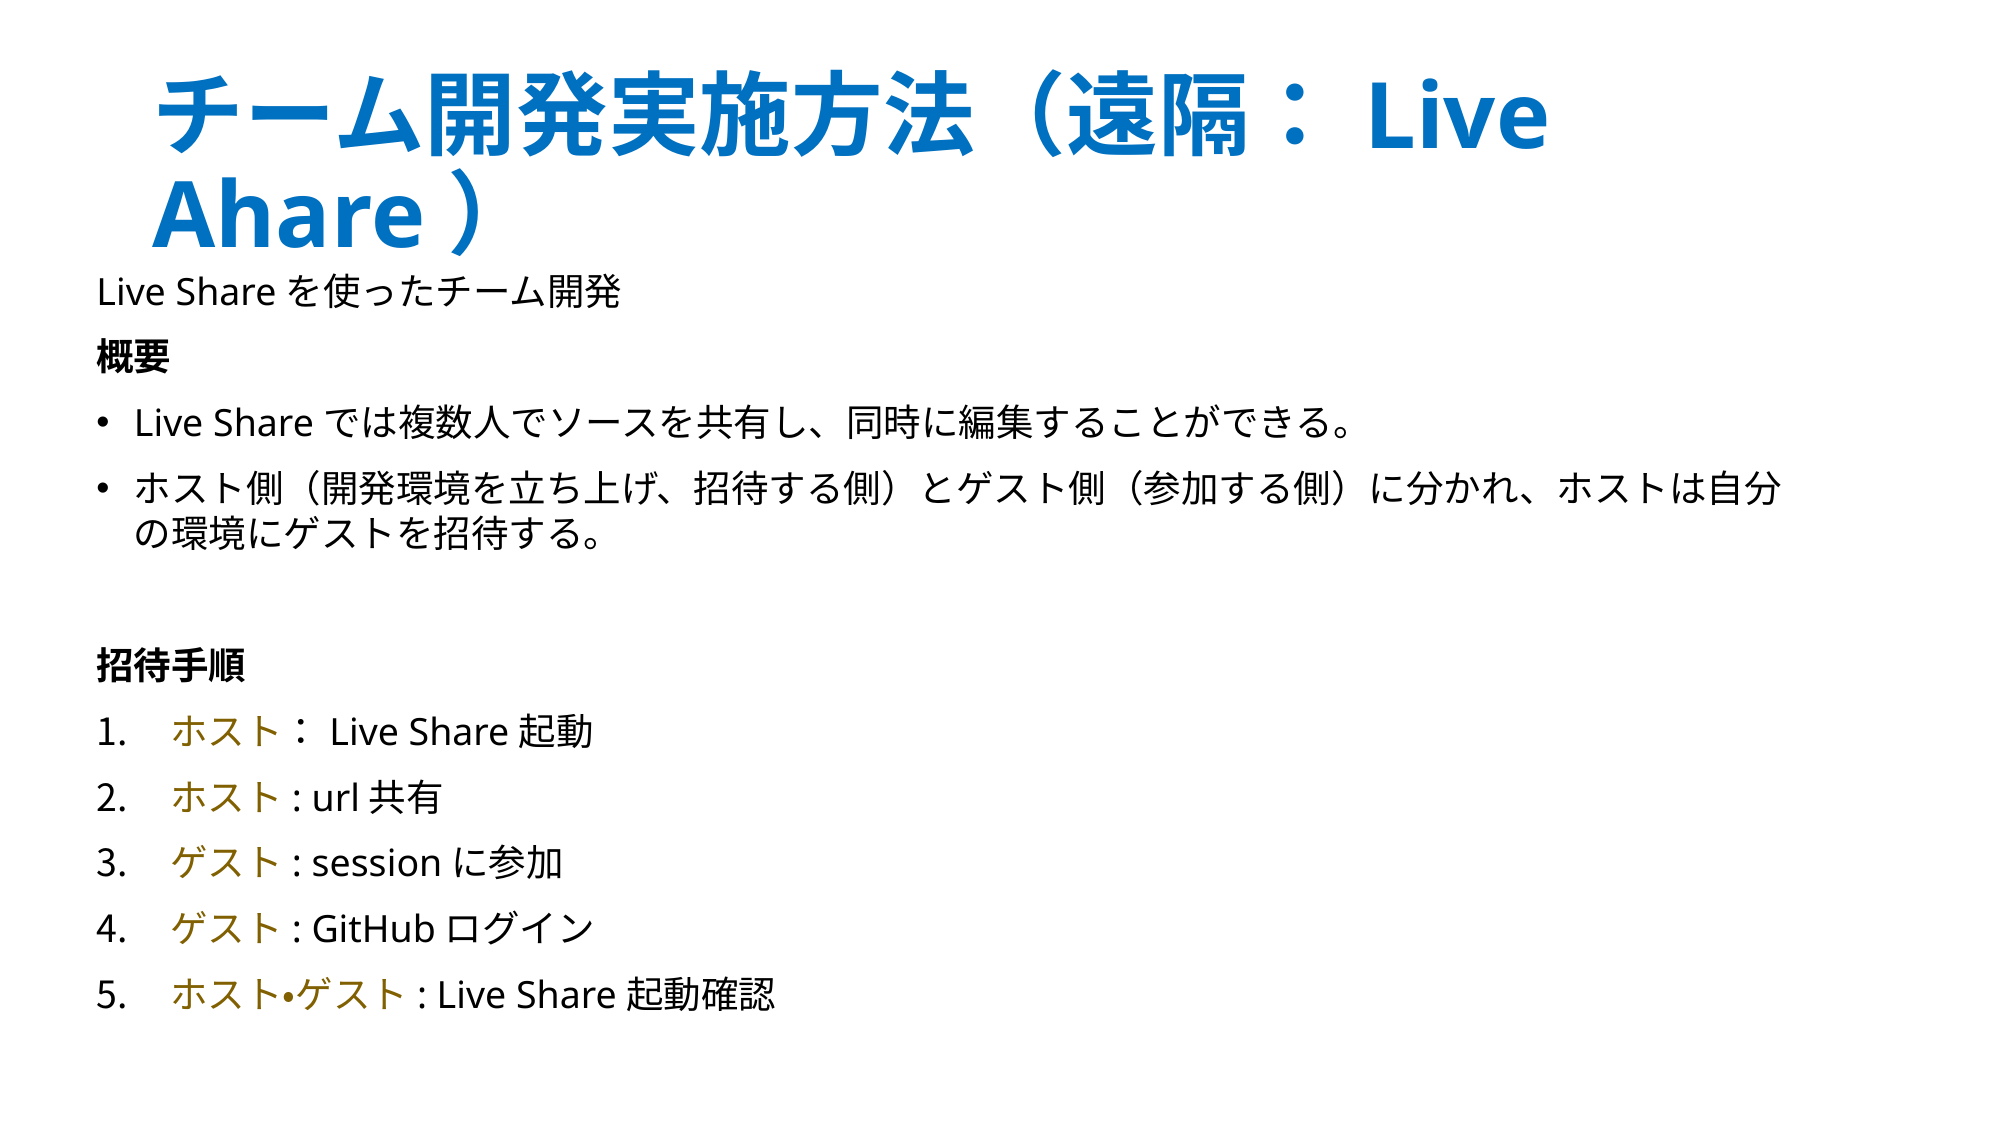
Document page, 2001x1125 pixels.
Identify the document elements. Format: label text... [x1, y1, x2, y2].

title チーム開発実施方法（遠隔：Live Ahare） [137, 59, 1863, 278]
list Live Shareを使ったチーム開発 概要 Live Shareでは複数人でソースを共有し、同時に編集することができる。 ホスト側（開発環境を立ち上げ、招待する側）とゲスト側（参加する側）に分かれ、ホストは自分の環境にゲストを招待する。 招待手順 ホスト：Live Share起動 ホスト: url共有 ゲスト: sessionに参加 ゲスト: GitHubログイン ホスト・ゲスト: Live Share起動確認 [81, 260, 1832, 1053]
